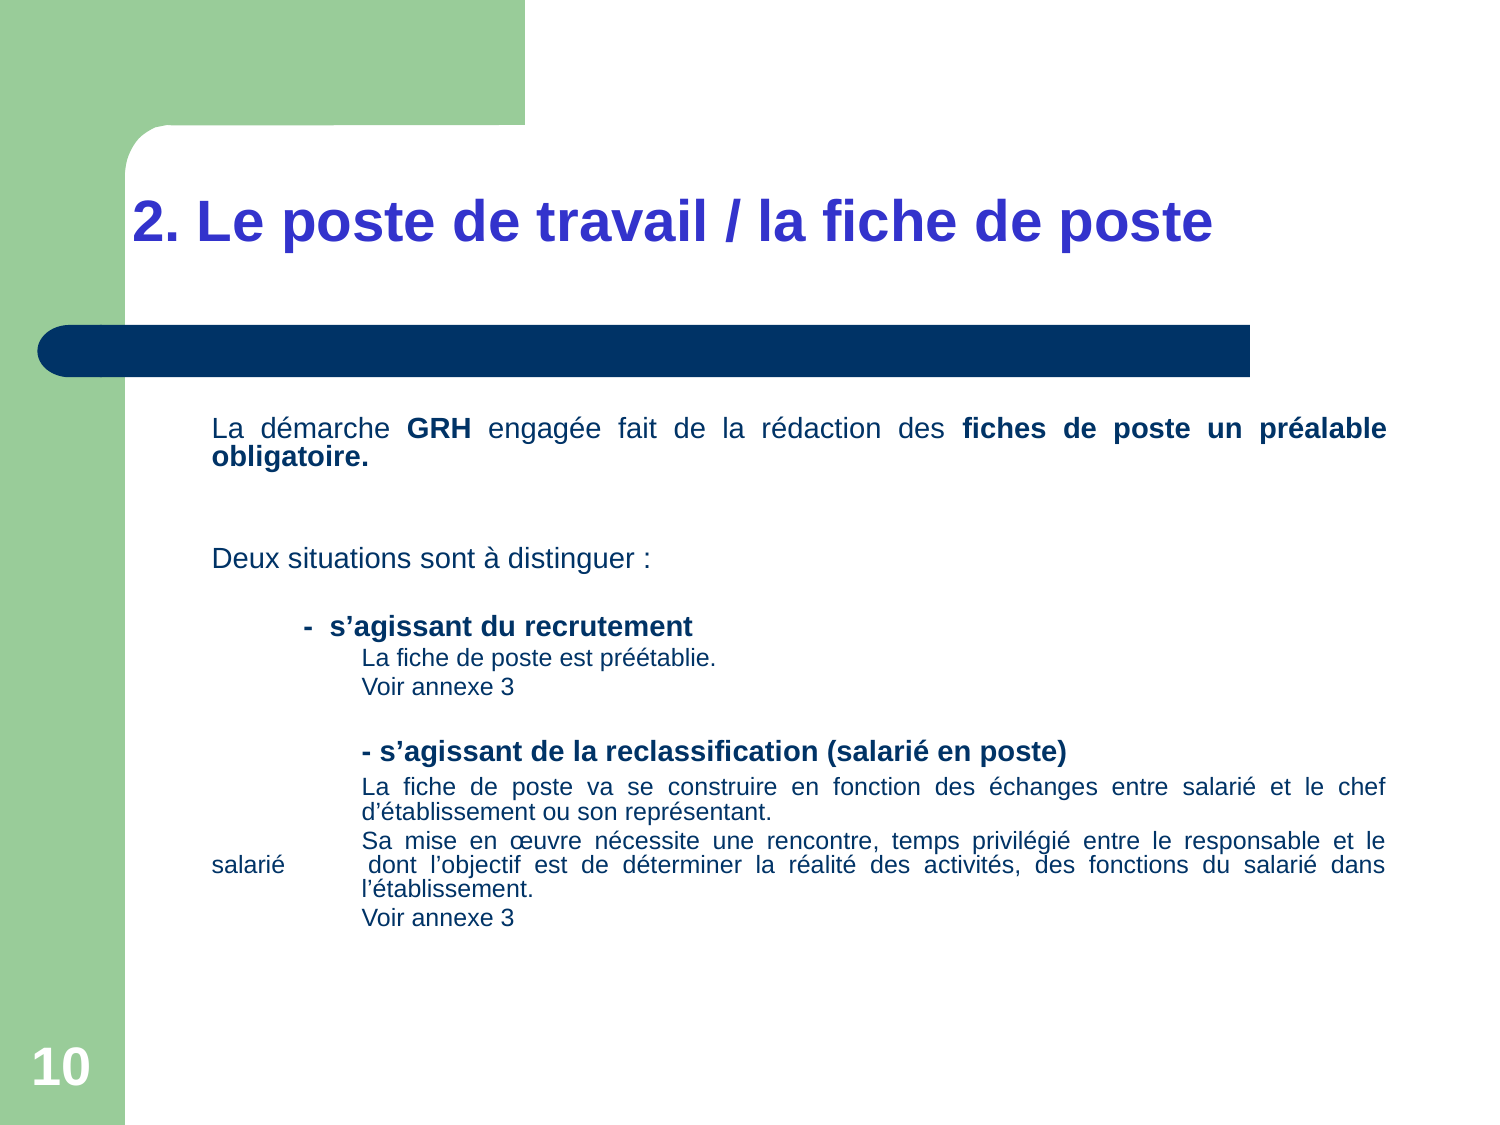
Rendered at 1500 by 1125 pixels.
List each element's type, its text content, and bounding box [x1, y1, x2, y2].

text_box La démarche GRH engagée fait de la rédaction des fiches de poste un préalable obligatoire. Deux situations sont à distinguer : - s’agissant du recrutement La fiche de poste est préétablie. Voir annexe 3 - s’agissant de la reclassification (salarié en poste) La fiche de poste va se construire en fonction des échanges entre salarié et le chef d’établissement ou son représentant. Sa mise en œuvre nécessite une rencontre, temps privilégié entre le responsable et le salarié dont l’objectif est de déterminer la réalité des activités, des fonctions du salarié dans l’établissement. Voir annexe 3 [140, 375, 1403, 986]
slide_number 10 [13, 1023, 111, 1105]
title 2. Le poste de travail / la fiche de poste [116, 128, 1418, 317]
